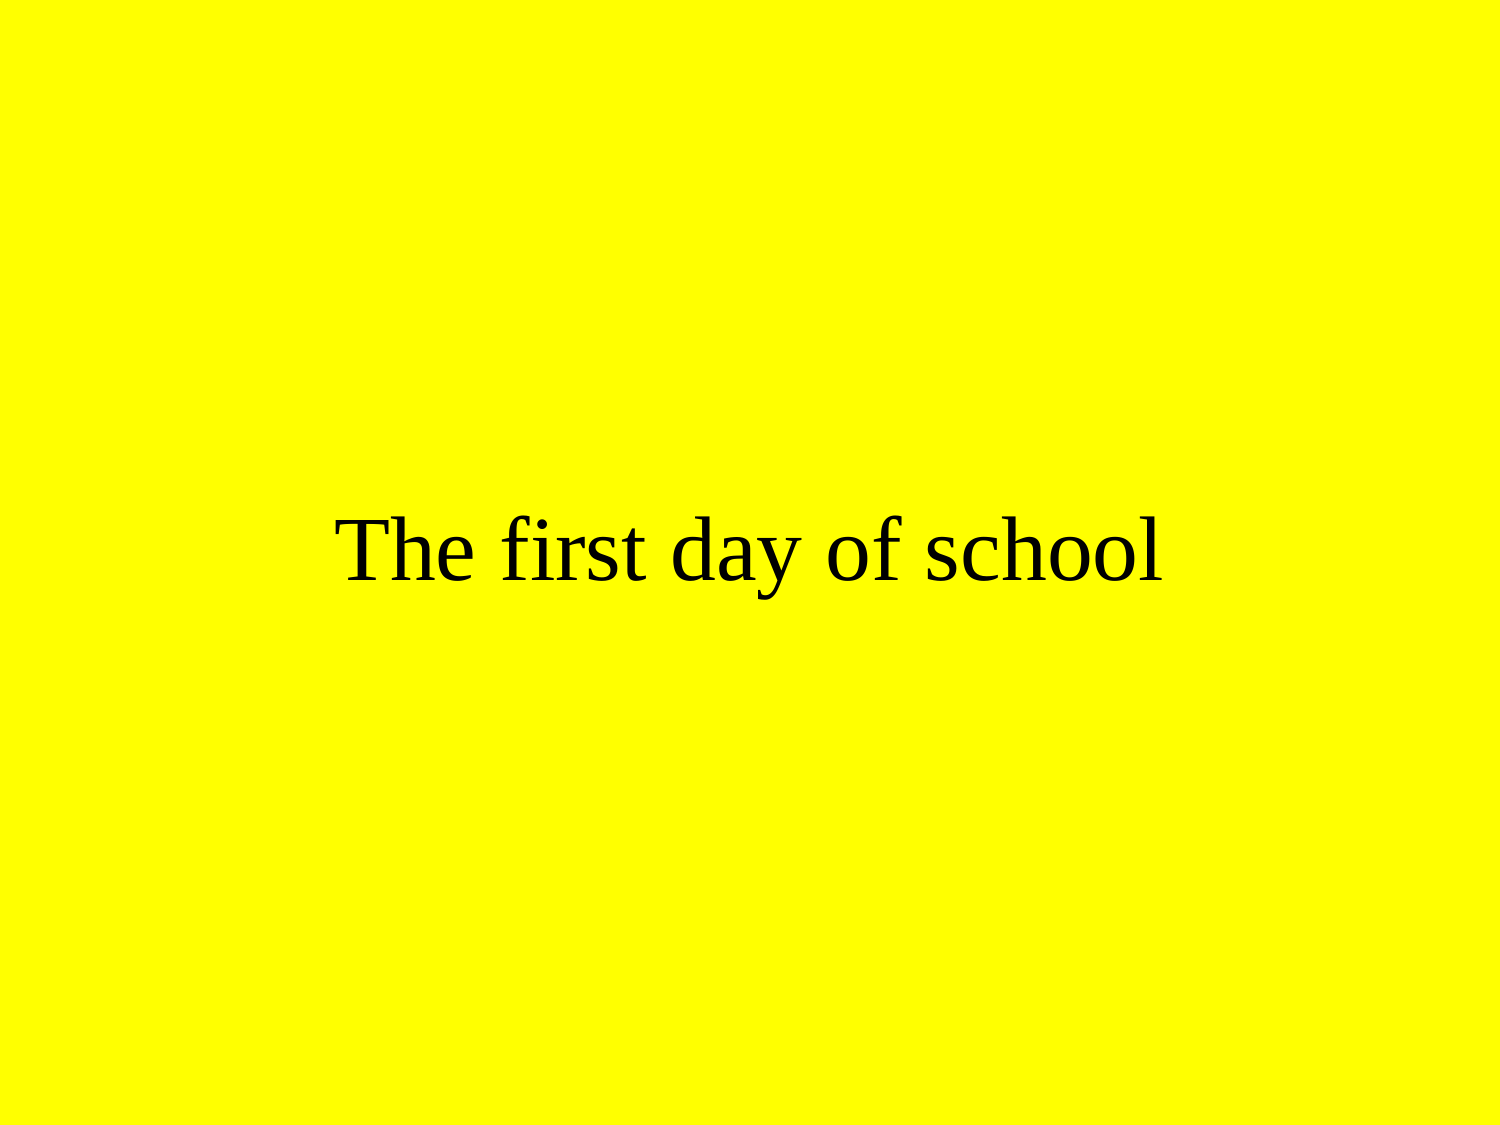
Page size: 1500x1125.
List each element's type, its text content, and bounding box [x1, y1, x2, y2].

title The first day of school [112, 450, 1388, 638]
